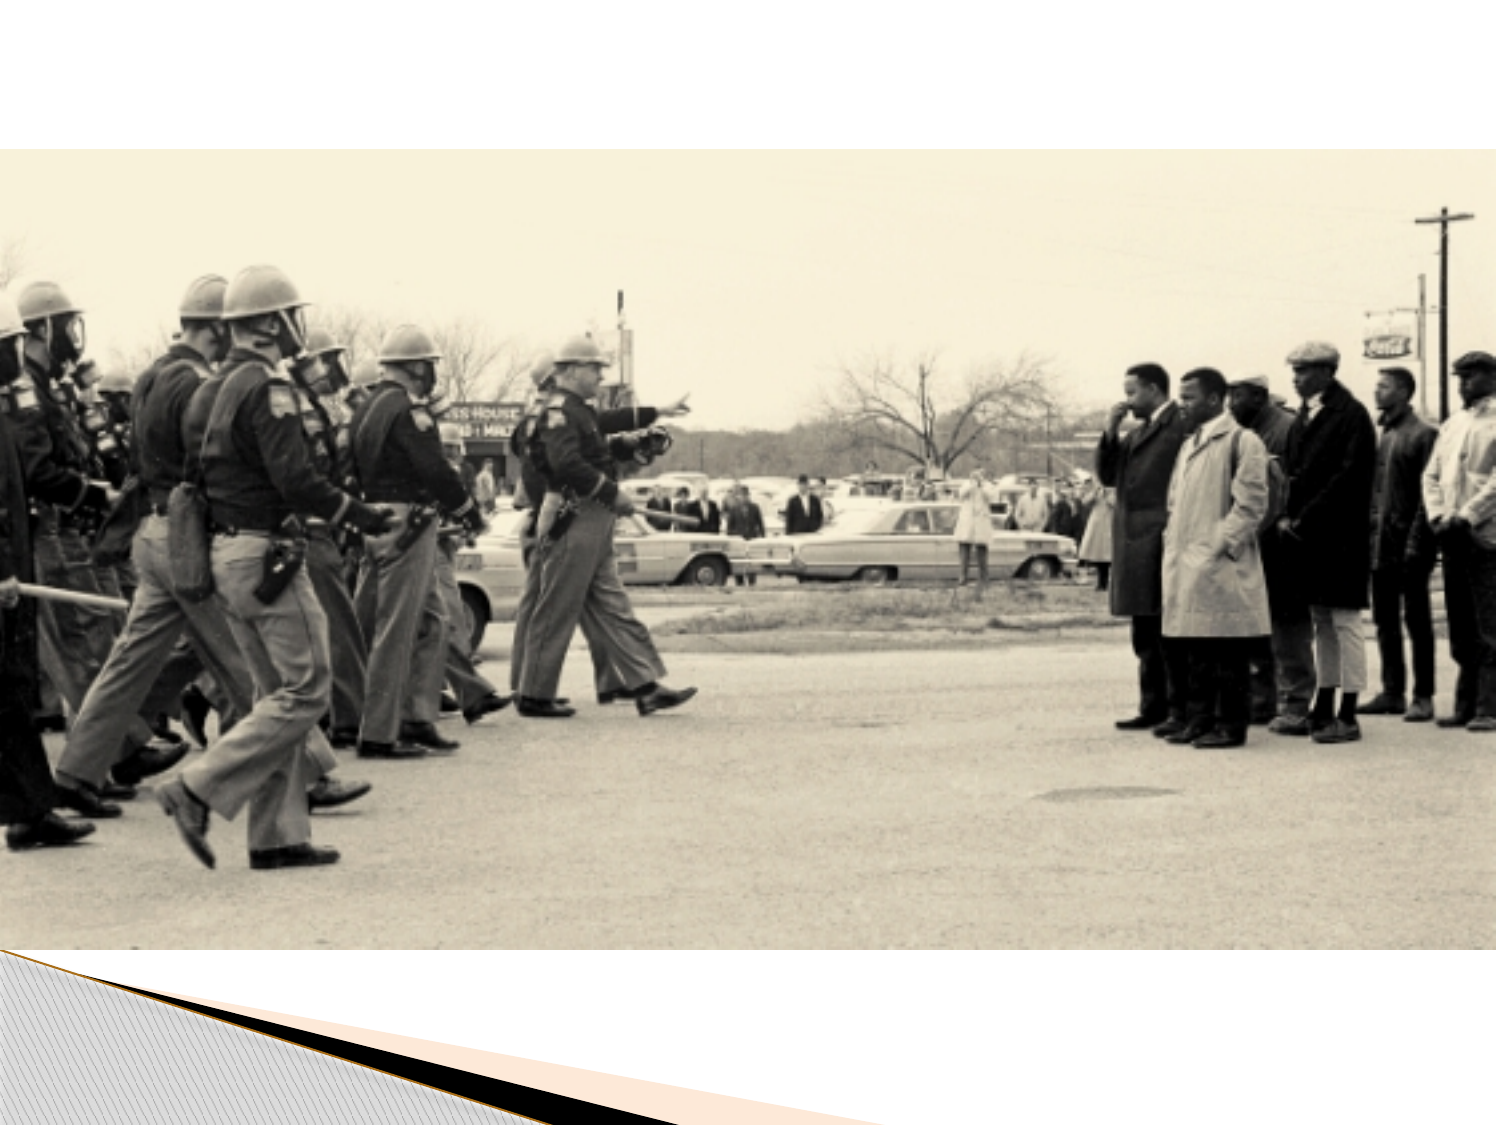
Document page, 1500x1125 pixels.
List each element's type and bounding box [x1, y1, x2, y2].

picture [0, 149, 1497, 951]
